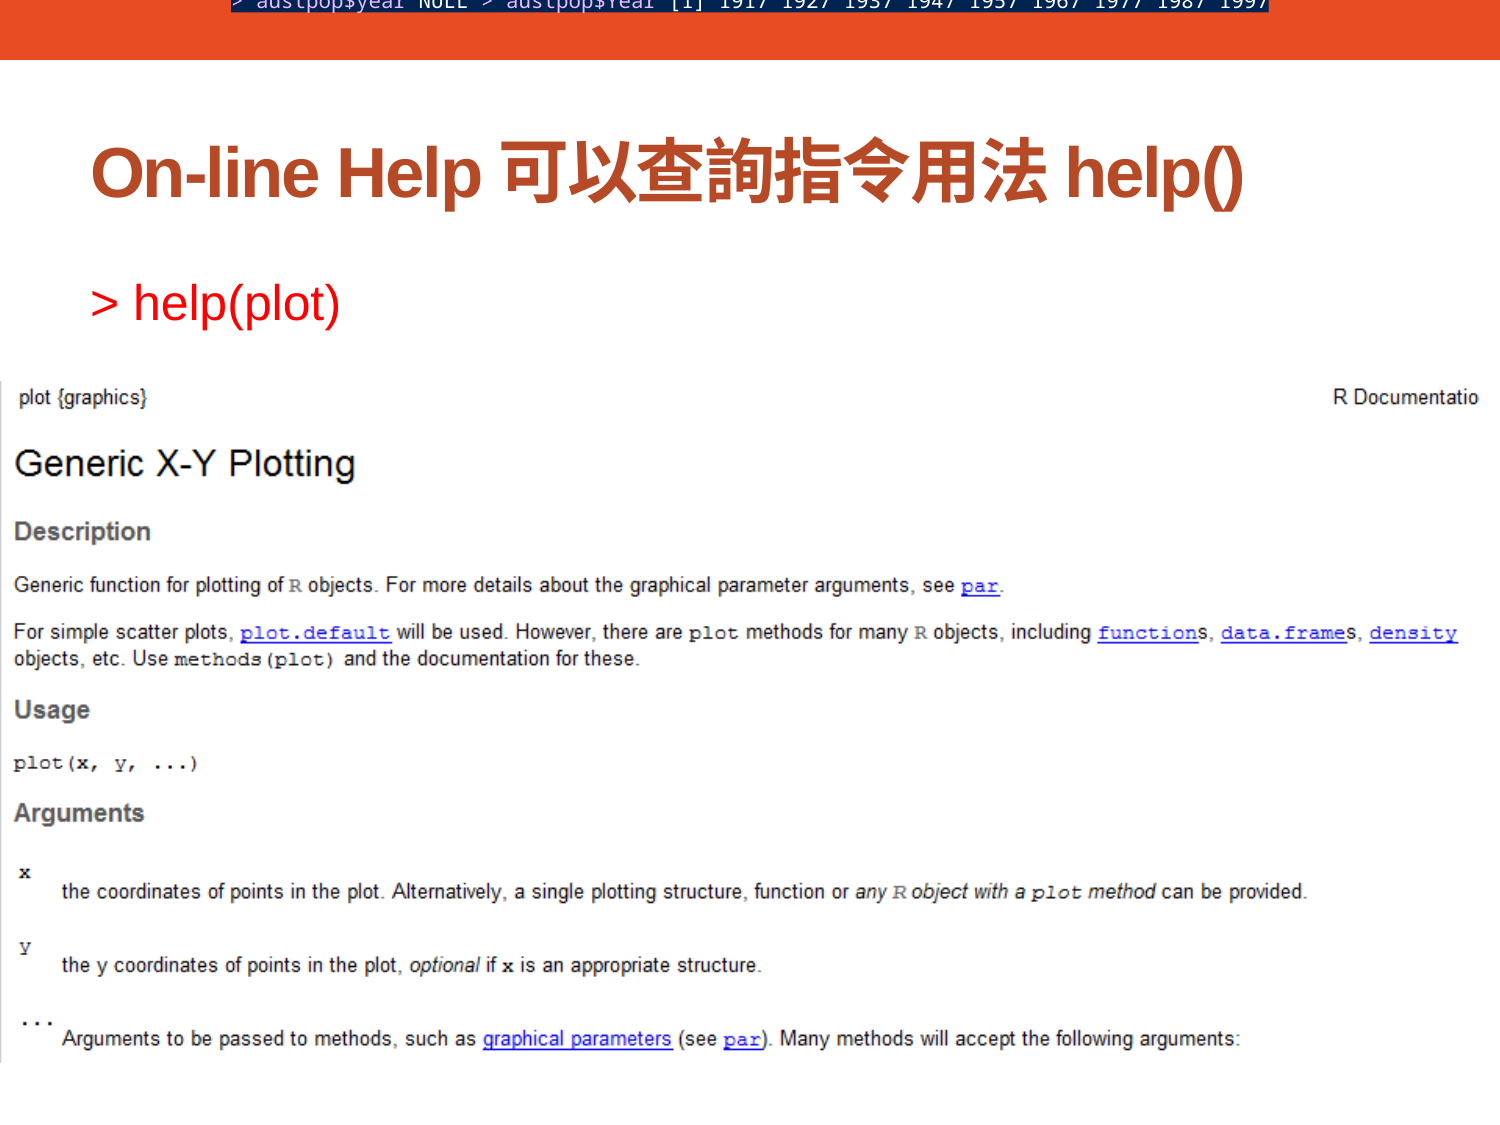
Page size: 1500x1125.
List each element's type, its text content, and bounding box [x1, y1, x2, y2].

list > help(plot) [75, 262, 1425, 378]
title On-line Help可以查詢指令用法help() [75, 87, 1425, 250]
picture [0, 380, 1479, 1063]
text_box > austpop$year NULL > austpop$Year [1] 1917 1927 1937 1947 1957 1967 1977 1987 1997 [231, 0, 1269, 13]
